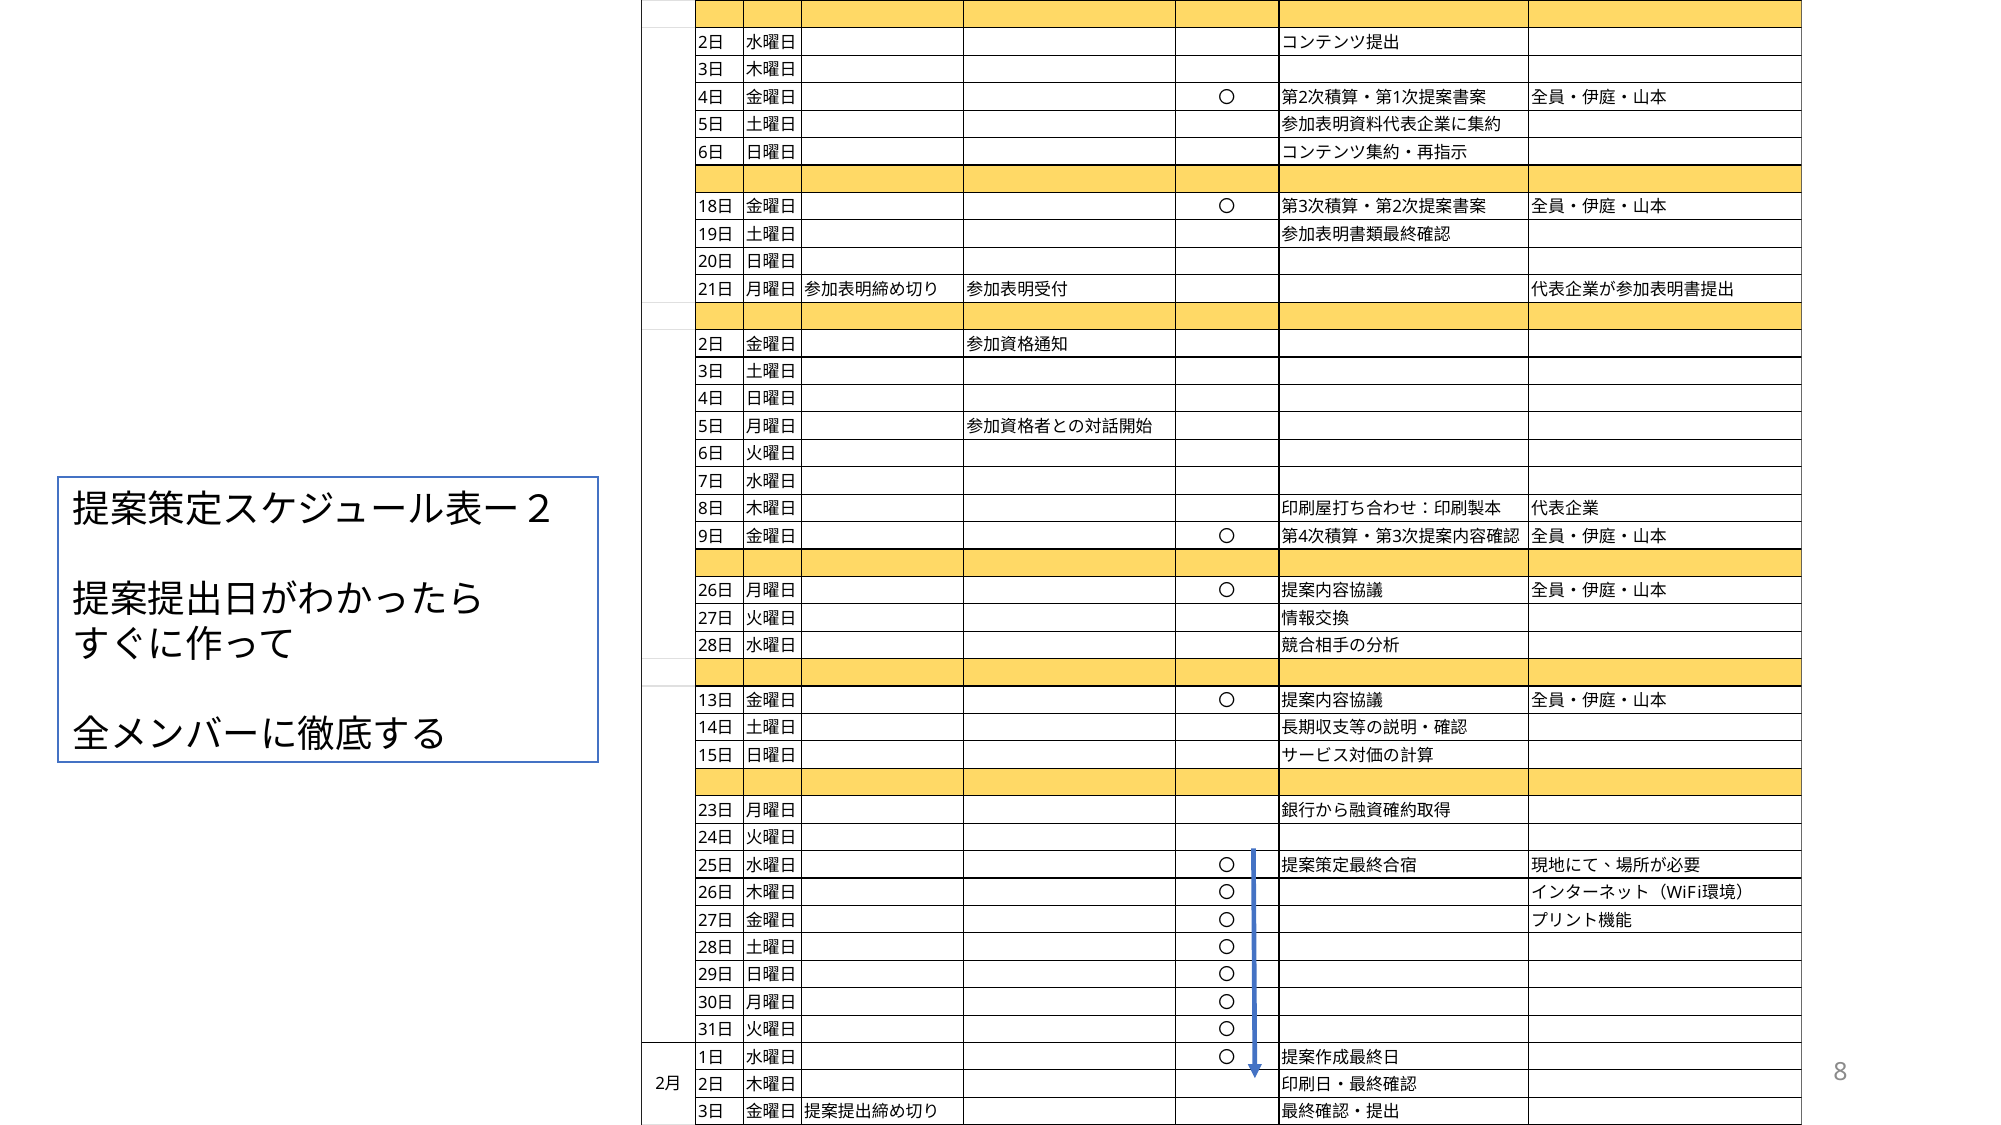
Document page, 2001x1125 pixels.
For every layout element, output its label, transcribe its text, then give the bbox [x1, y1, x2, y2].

picture [641, 0, 1802, 1125]
slide_number 8 [1802, 1042, 1863, 1103]
text_box 提案策定スケジュール表ー２ 提案提出日がわかったら すぐに作って 全メンバーに徹底する [57, 476, 599, 763]
